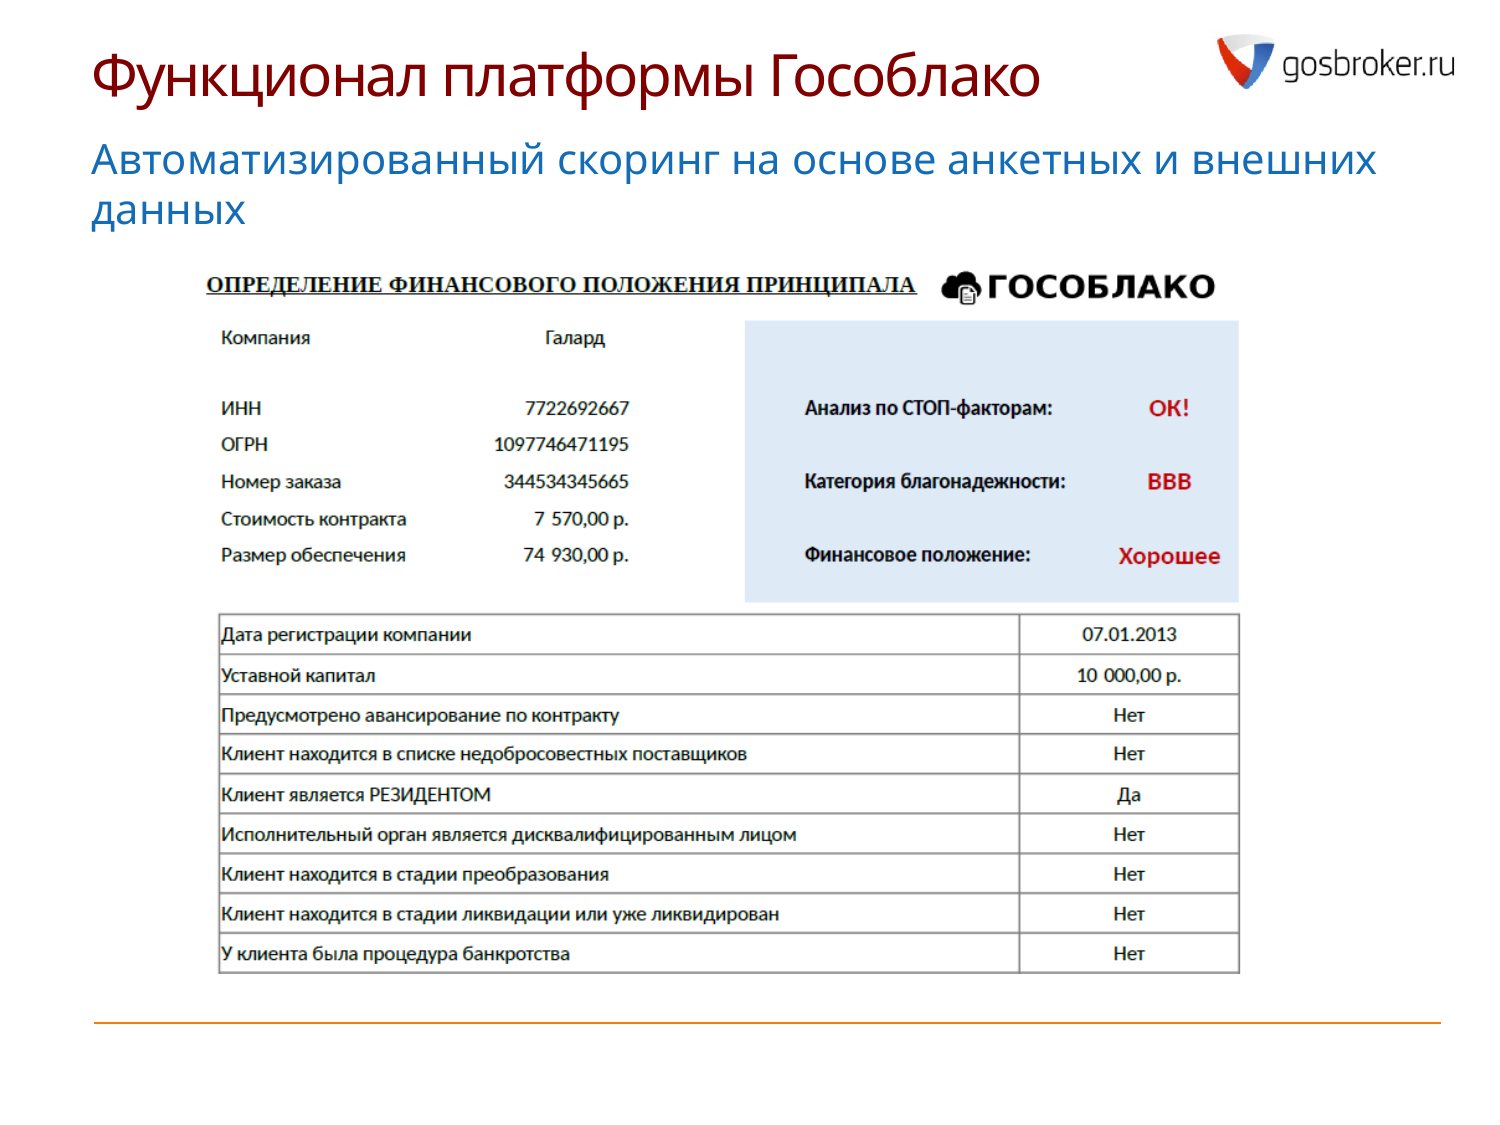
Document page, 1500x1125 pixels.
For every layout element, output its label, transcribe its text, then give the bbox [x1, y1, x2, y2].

title Функционал платформы Гособлако [76, 30, 1164, 125]
picture [1211, 30, 1461, 94]
picture [194, 235, 1270, 974]
list Автоматизированный скоринг на основе анкетных и внешних данных [76, 125, 1427, 983]
